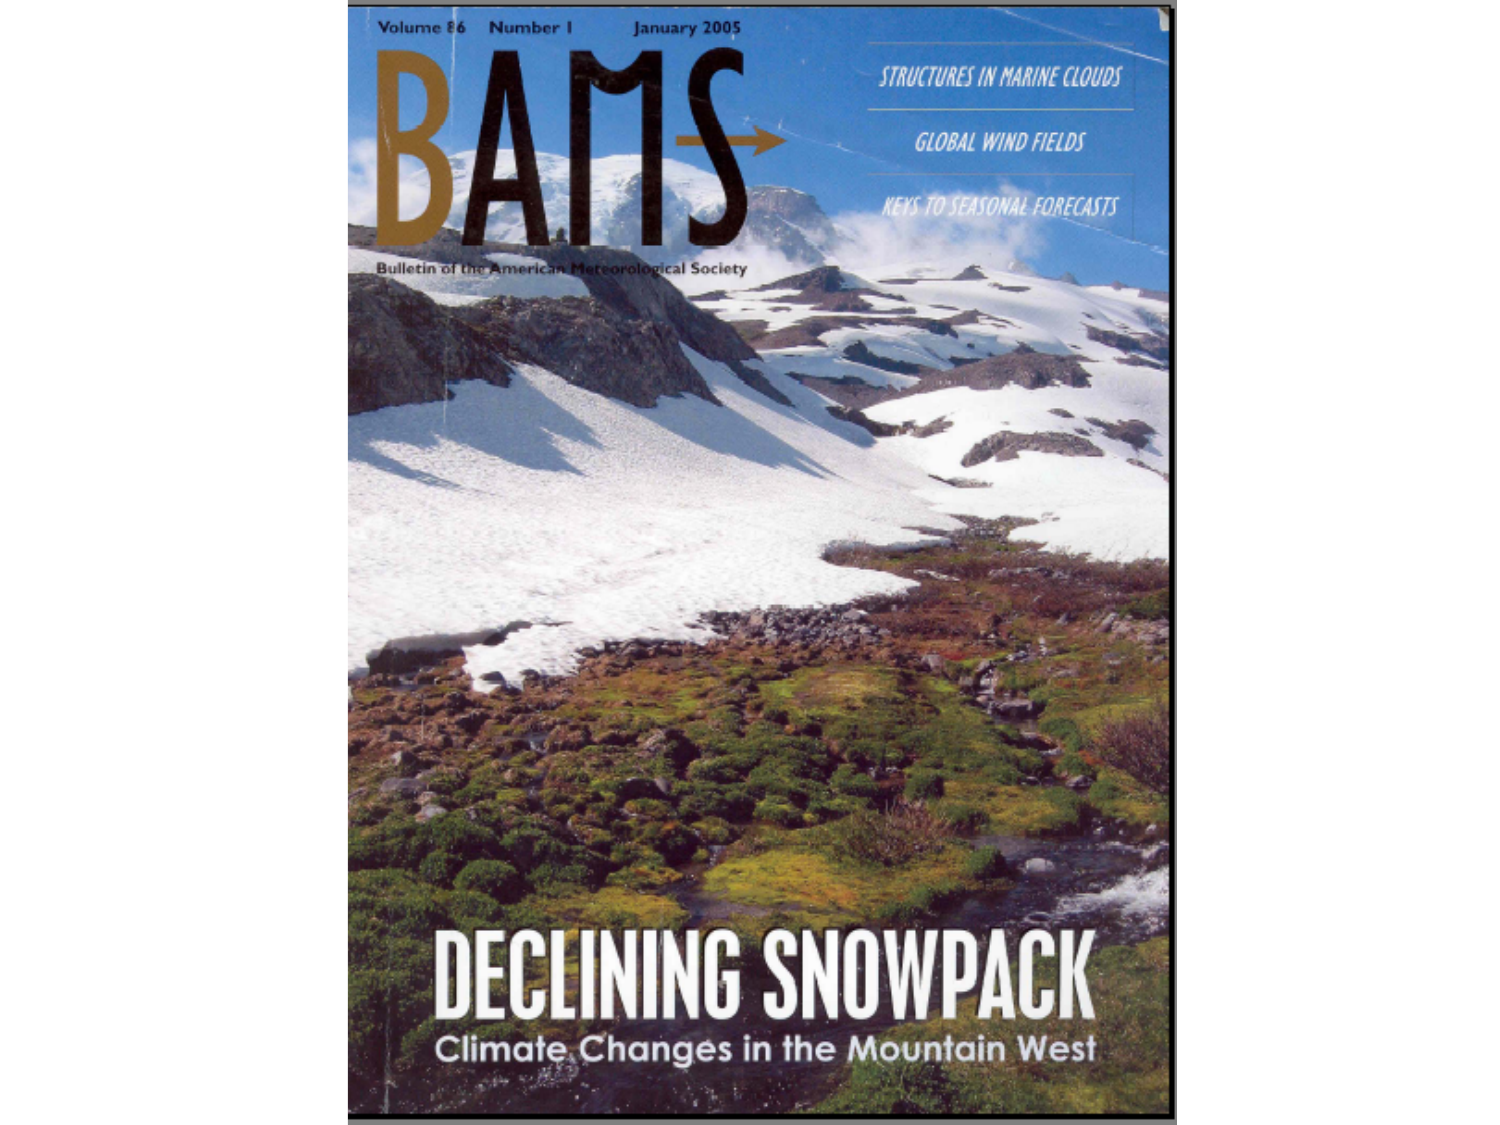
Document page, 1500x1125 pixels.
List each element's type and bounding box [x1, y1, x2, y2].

picture [347, 0, 1178, 1125]
